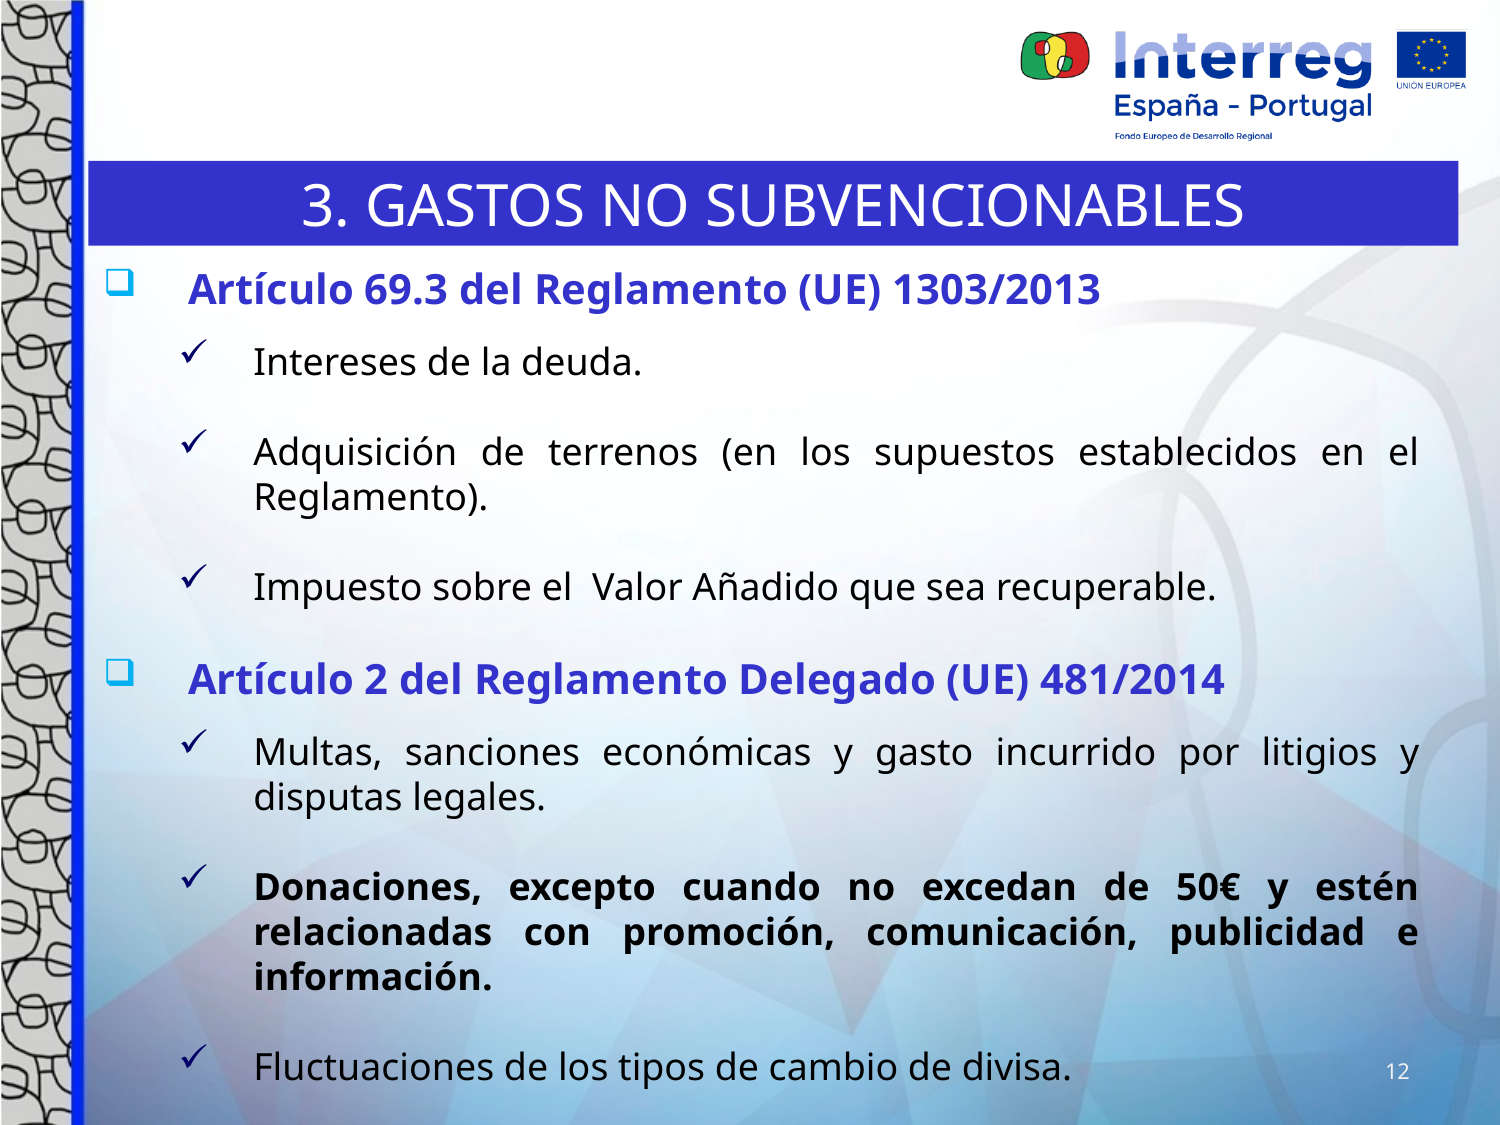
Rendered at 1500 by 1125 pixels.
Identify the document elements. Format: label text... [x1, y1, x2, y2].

picture [0, 0, 1500, 1125]
text_box Artículo 69.3 del Reglamento (UE) 1303/2013 Intereses de la deuda. Adquisición de terrenos (en los supuestos establecidos en el Reglamento). Impuesto sobre el Valor Añadido que sea recuperable. Artículo 2 del Reglamento Delegado (UE) 481/2014 Multas, sanciones económicas y gasto incurrido por litigios y disputas legales. Donaciones, excepto cuando no excedan de 50€ y estén relacionadas con promoción, comunicación, publicidad e información. Fluctuaciones de los tipos de cambio de divisa. [88, 255, 1436, 1096]
text_box 3. GASTOS NO SUBVENCIONABLES [88, 160, 1459, 246]
slide_number 12 [1074, 1042, 1425, 1103]
